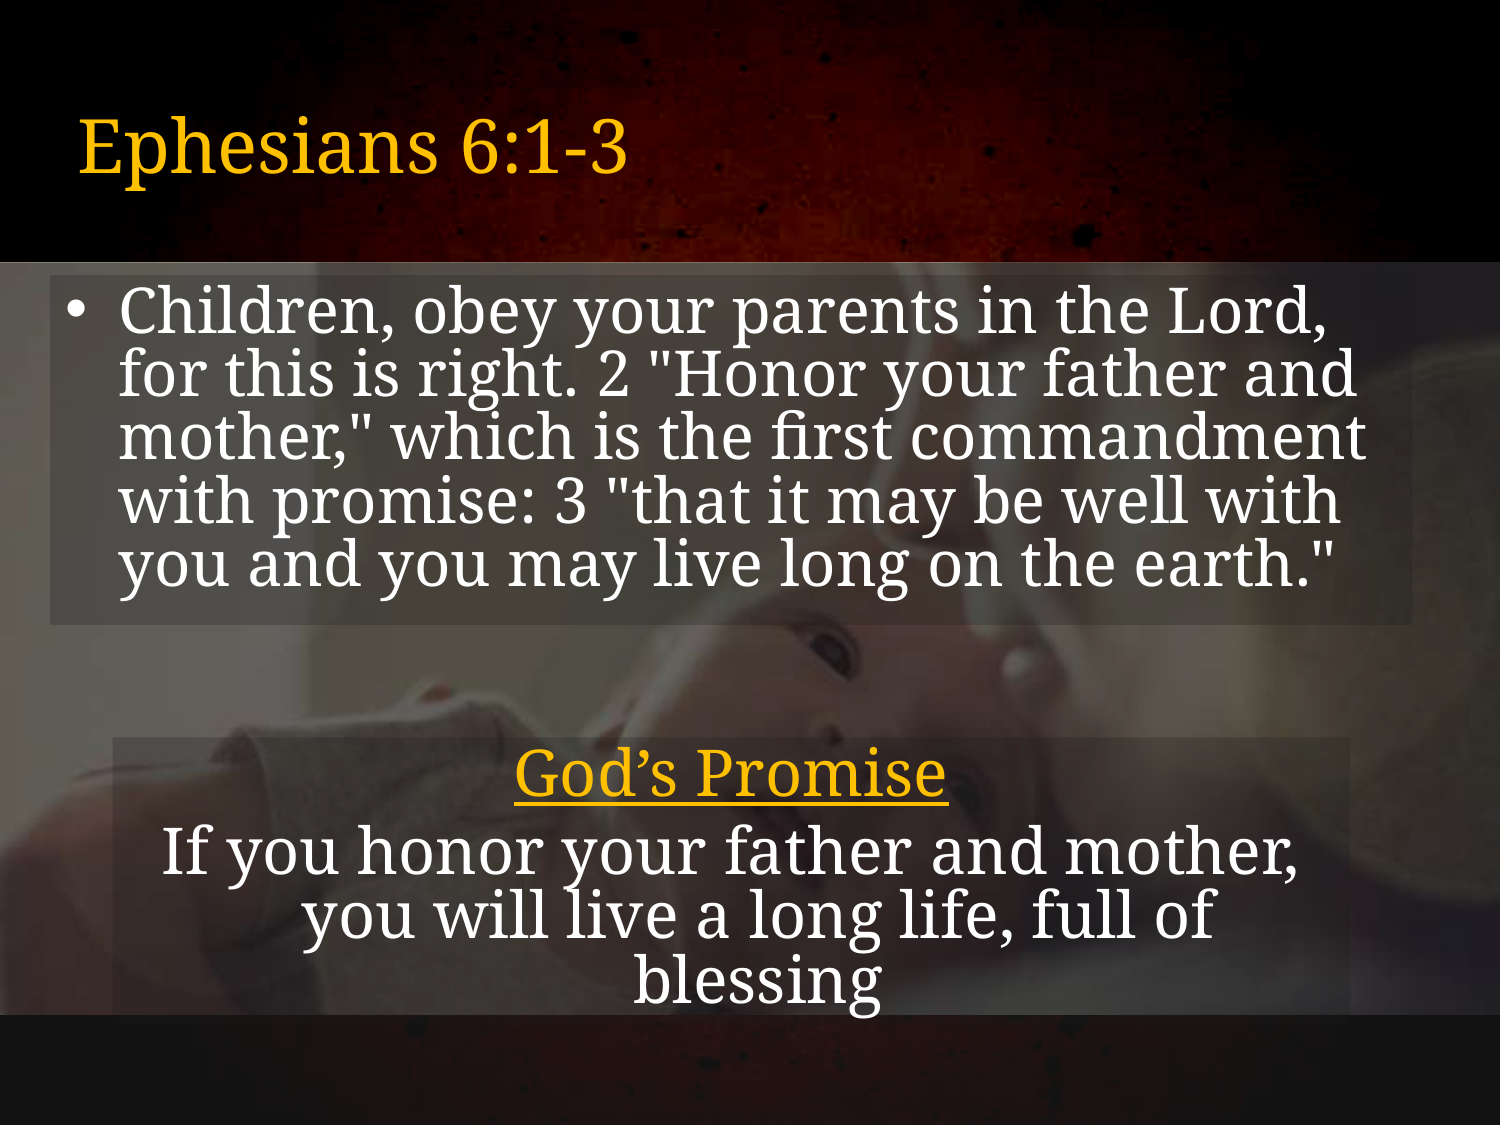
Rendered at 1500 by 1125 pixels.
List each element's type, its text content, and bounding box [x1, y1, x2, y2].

list Children, obey your parents in the Lord, for this is right. 2 "Honor your father and mother," which is the first commandment with promise: 3 "that it may be well with you and you may live long on the earth." [50, 275, 1413, 625]
text_box God’s Promise If you honor your father and mother, you will live a long life, full of blessing [112, 737, 1350, 1025]
title Ephesians 6:1-3 [62, 50, 975, 238]
picture [0, 0, 1500, 262]
